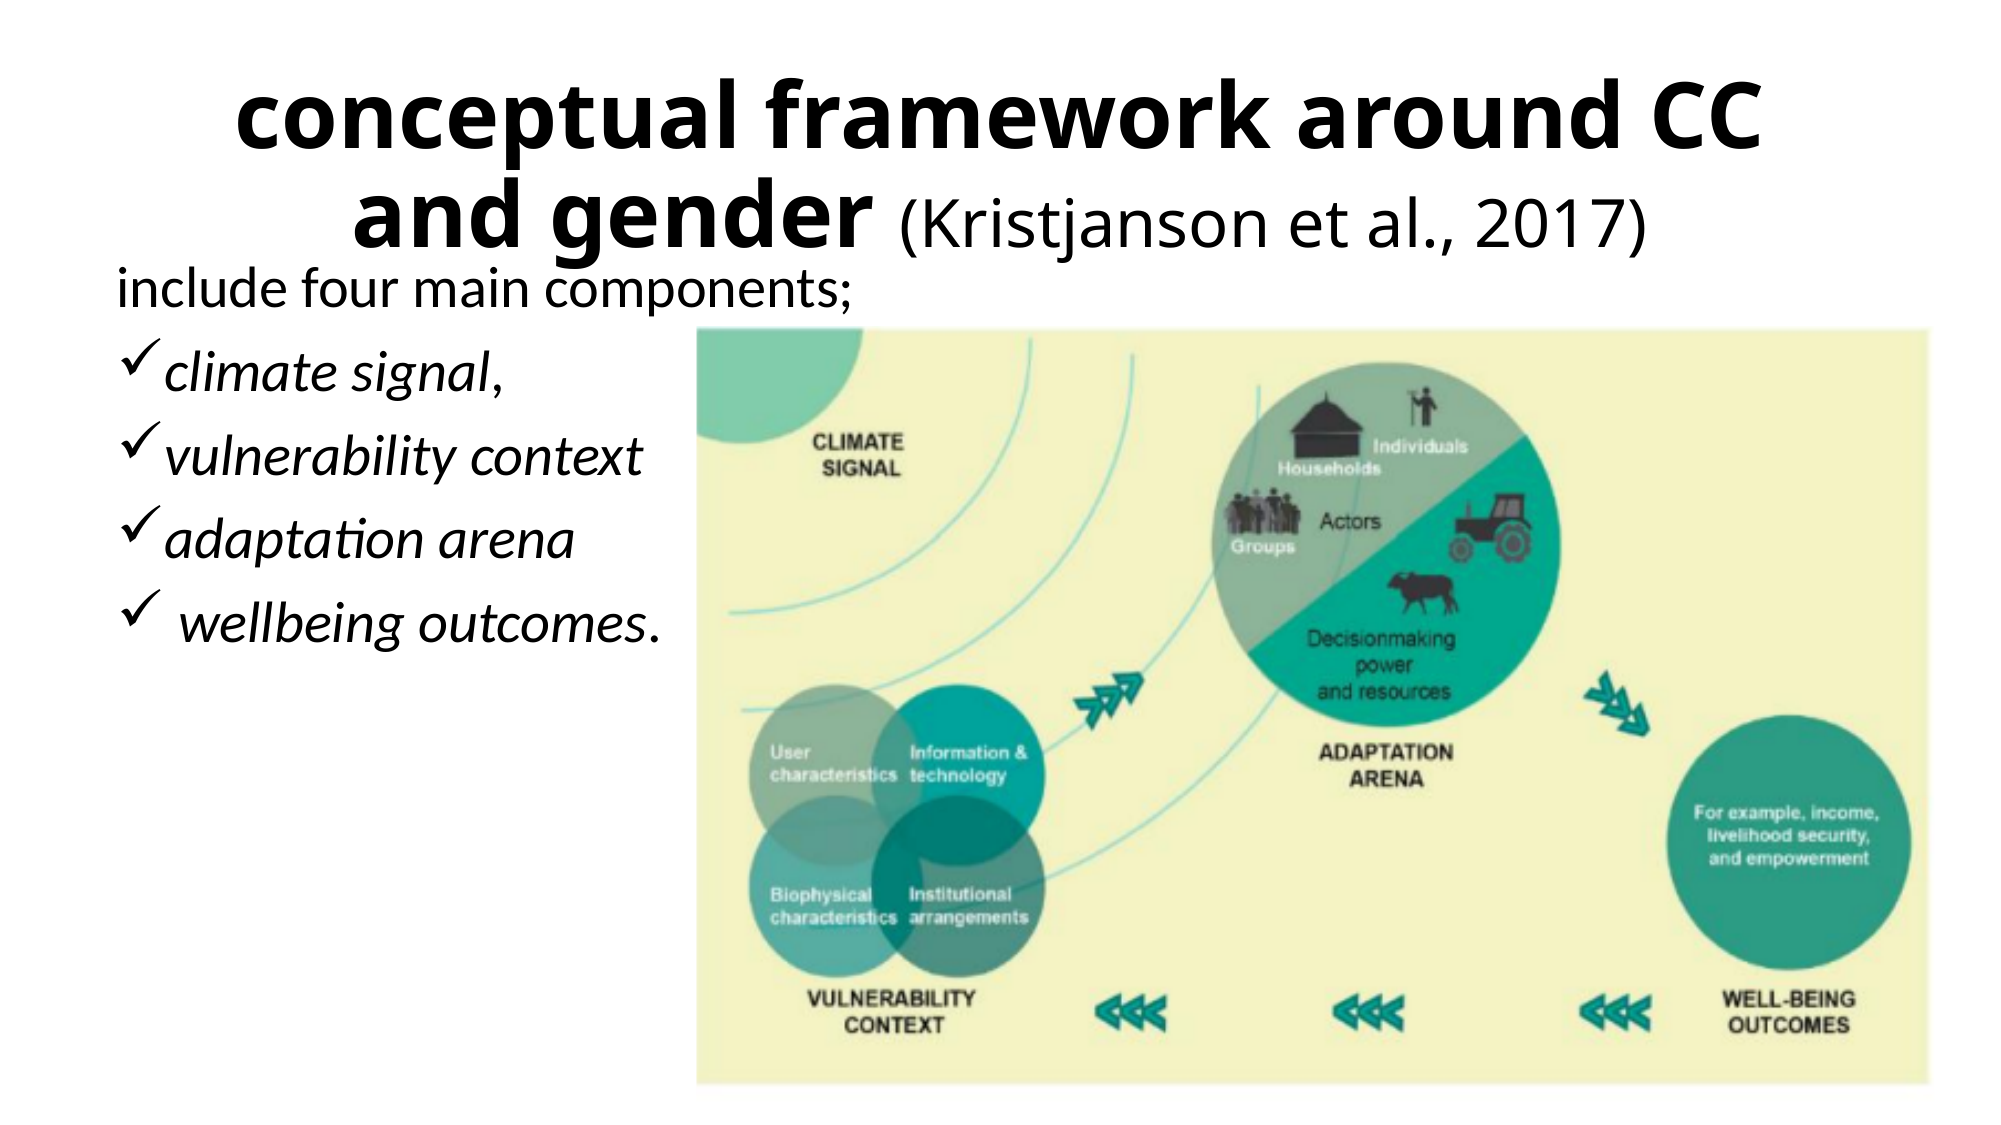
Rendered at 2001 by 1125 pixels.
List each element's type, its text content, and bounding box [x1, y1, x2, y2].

list include four main components; climate signal, vulnerability context adaptation arena wellbeing outcomes. [101, 250, 965, 1021]
title conceptual framework around CC and gender (Kristjanson et al., 2017) [137, 59, 1863, 278]
picture [696, 326, 1935, 1102]
